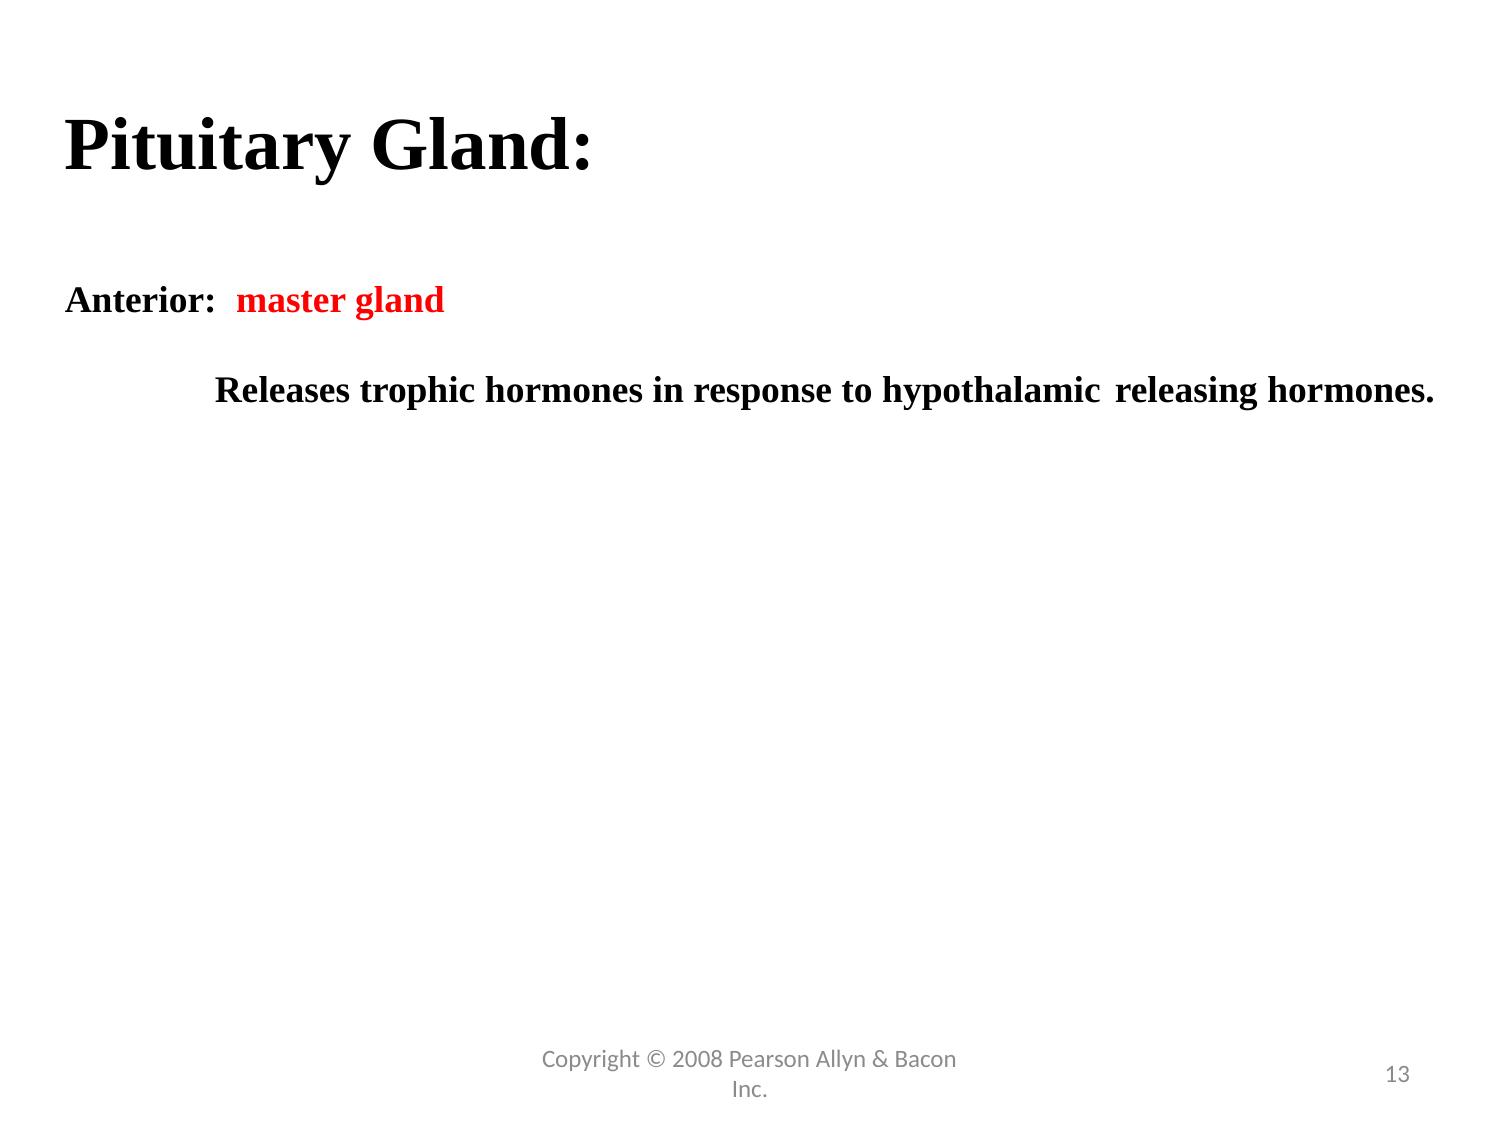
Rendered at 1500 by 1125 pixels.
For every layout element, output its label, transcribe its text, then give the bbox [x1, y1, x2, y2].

footer Copyright © 2008 Pearson Allyn & Bacon Inc. [512, 1042, 988, 1103]
slide_number 13 [1074, 1042, 1425, 1103]
text_box Pituitary Gland: Anterior: master gland Releases trophic hormones in response to hypothalamic releasing hormones. [50, 87, 1450, 463]
